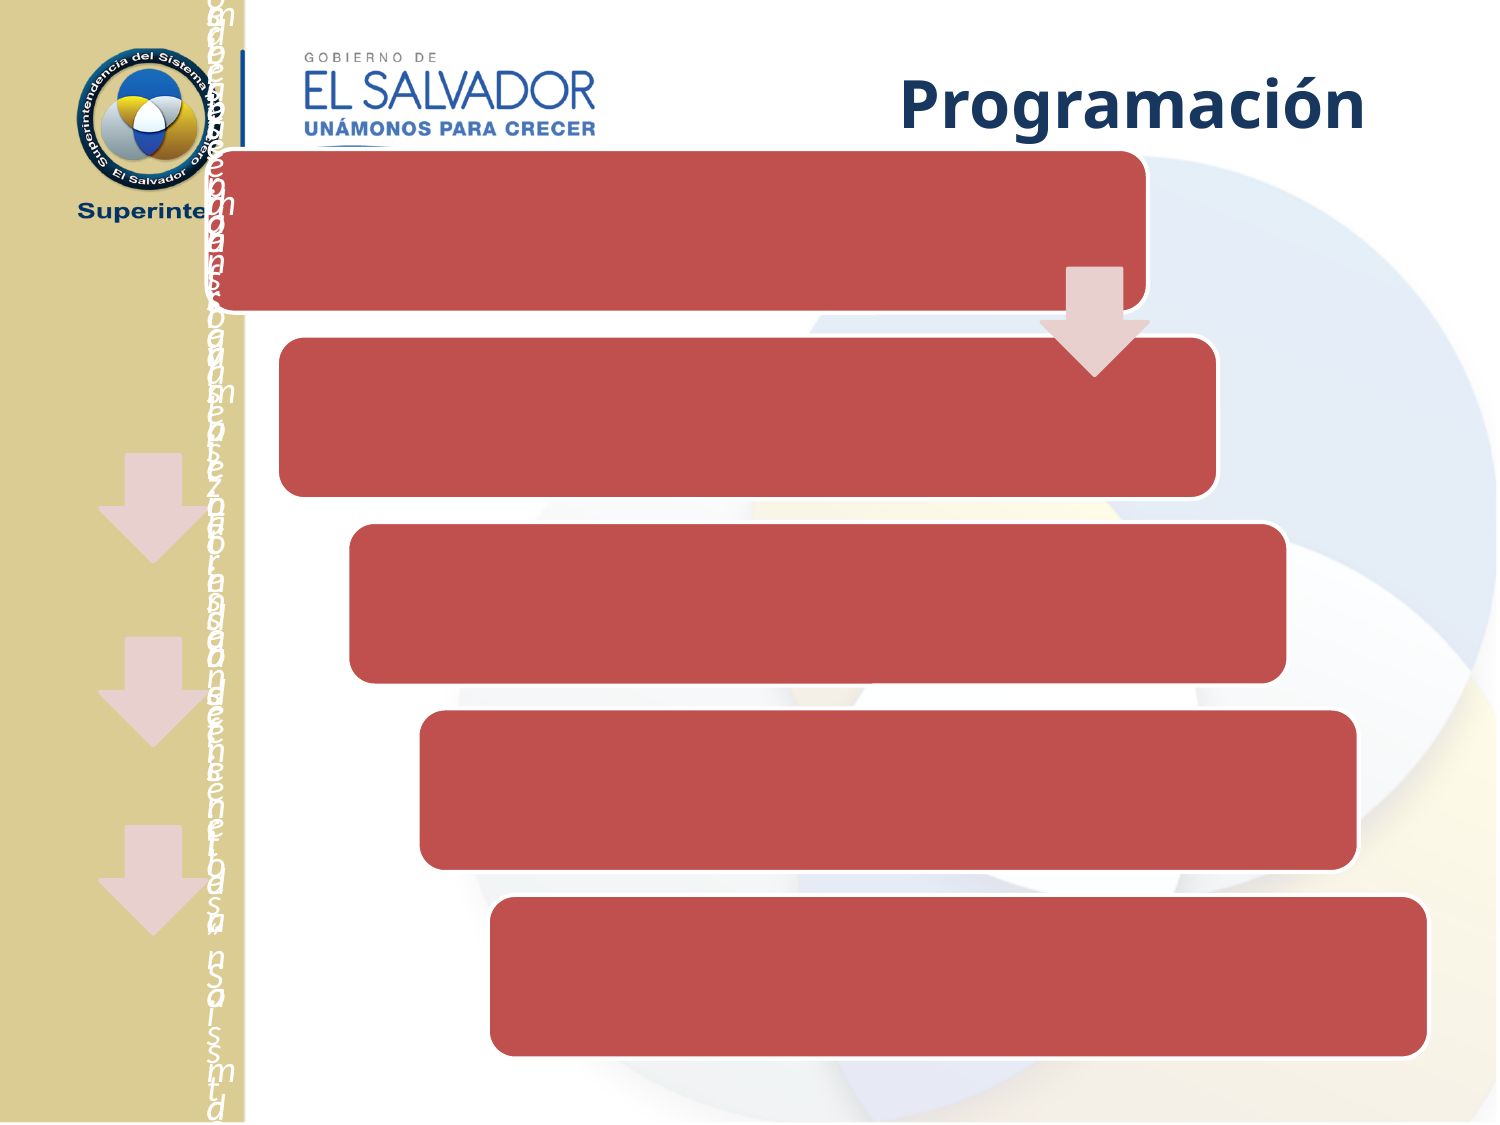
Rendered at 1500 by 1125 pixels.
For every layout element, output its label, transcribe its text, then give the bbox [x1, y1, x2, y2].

picture [212, 48, 220, 54]
picture [0, 0, 1498, 1124]
text_box Programación [714, 54, 1418, 147]
picture [211, 112, 220, 118]
picture [213, 86, 220, 94]
picture [212, 30, 220, 43]
picture [213, 124, 220, 132]
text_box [206, 148, 1430, 1059]
picture [212, 106, 220, 112]
picture [210, 0, 221, 7]
picture [211, 54, 221, 62]
